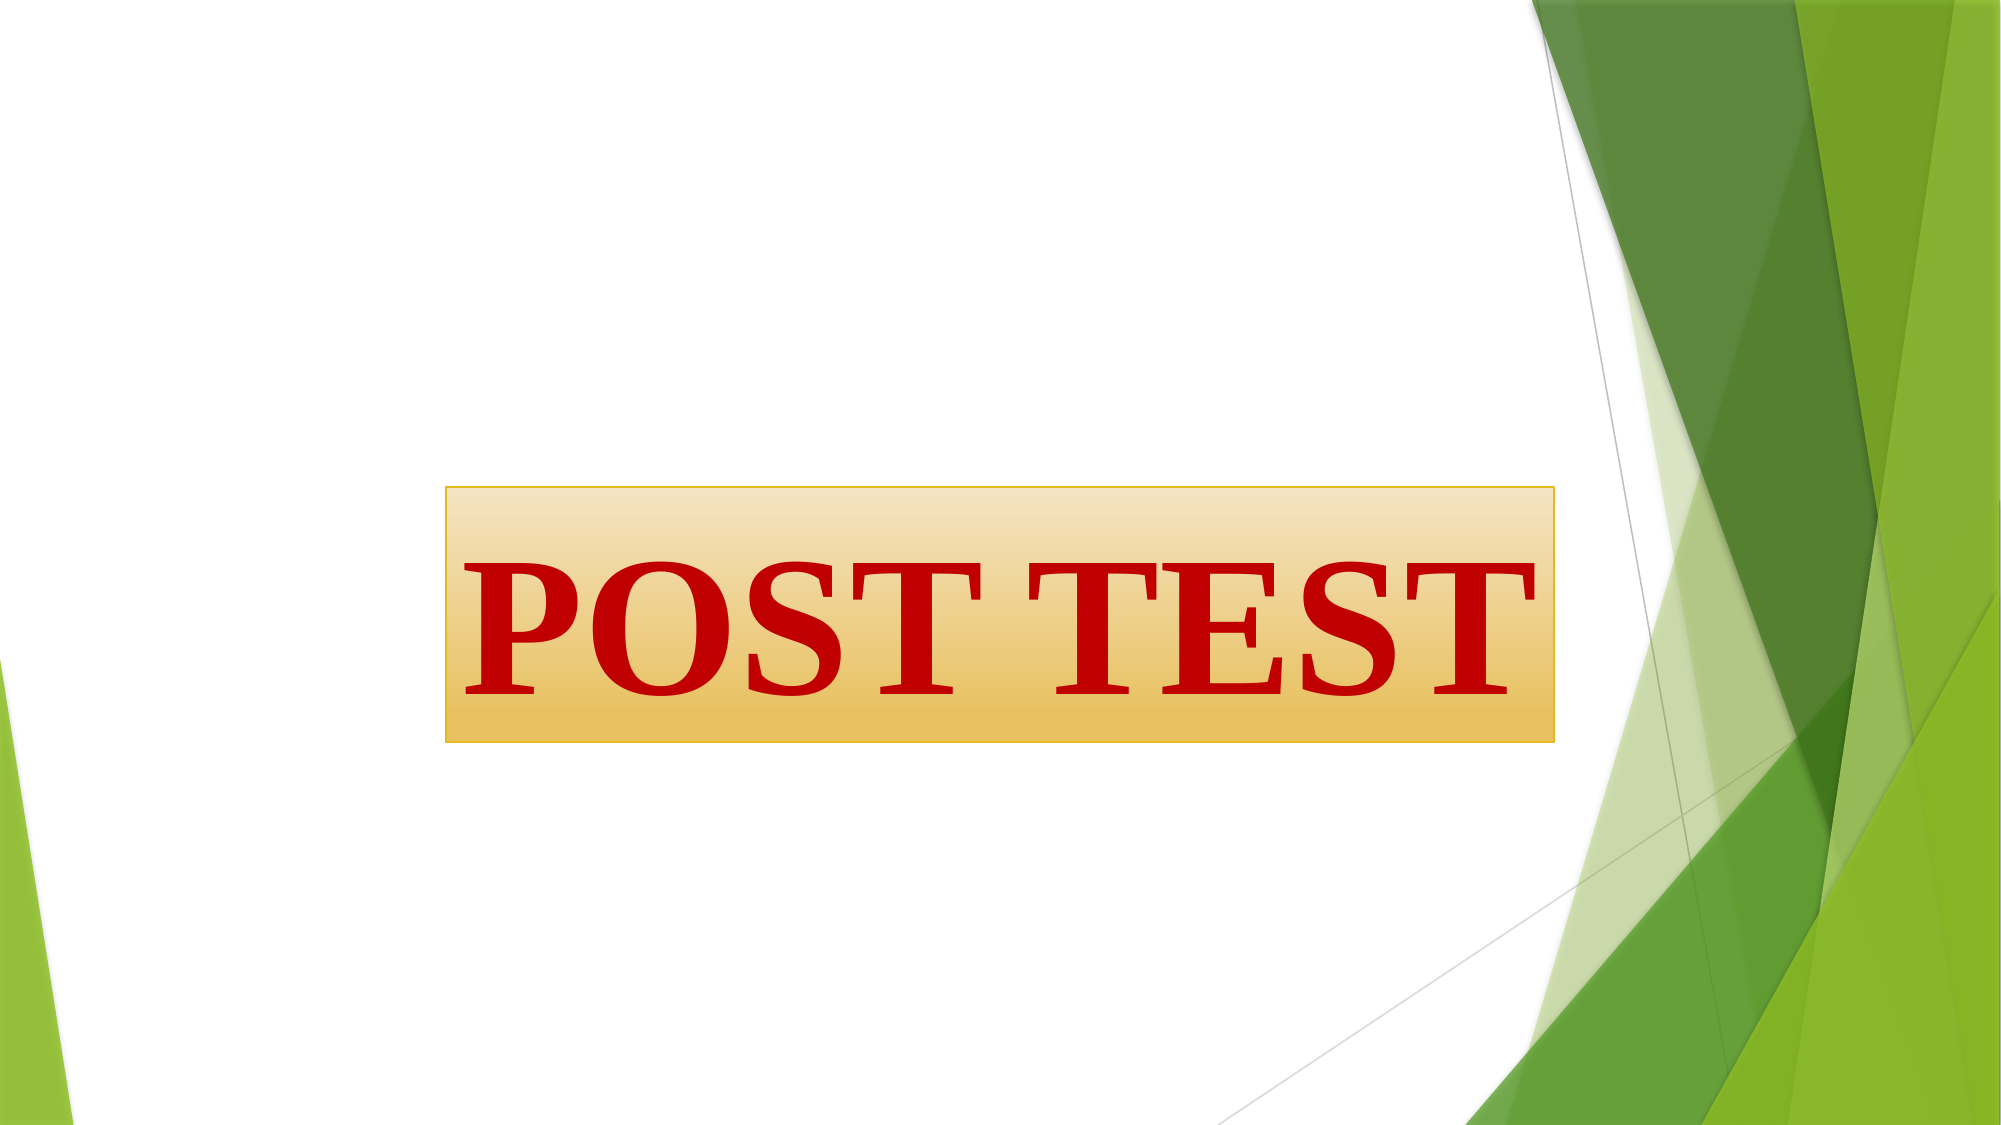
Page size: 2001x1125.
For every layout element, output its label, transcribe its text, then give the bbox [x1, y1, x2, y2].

text_box POST TEST [445, 486, 1555, 743]
